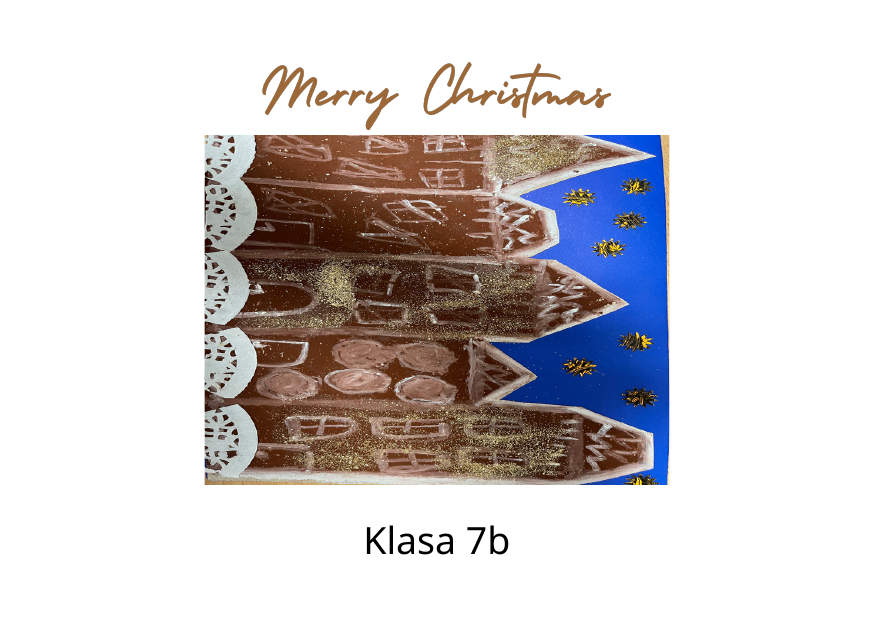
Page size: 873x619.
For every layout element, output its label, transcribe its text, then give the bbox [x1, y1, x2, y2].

text_box [262, 62, 612, 132]
text_box [204, 135, 670, 485]
text_box Klasa 7b [359, 509, 515, 562]
